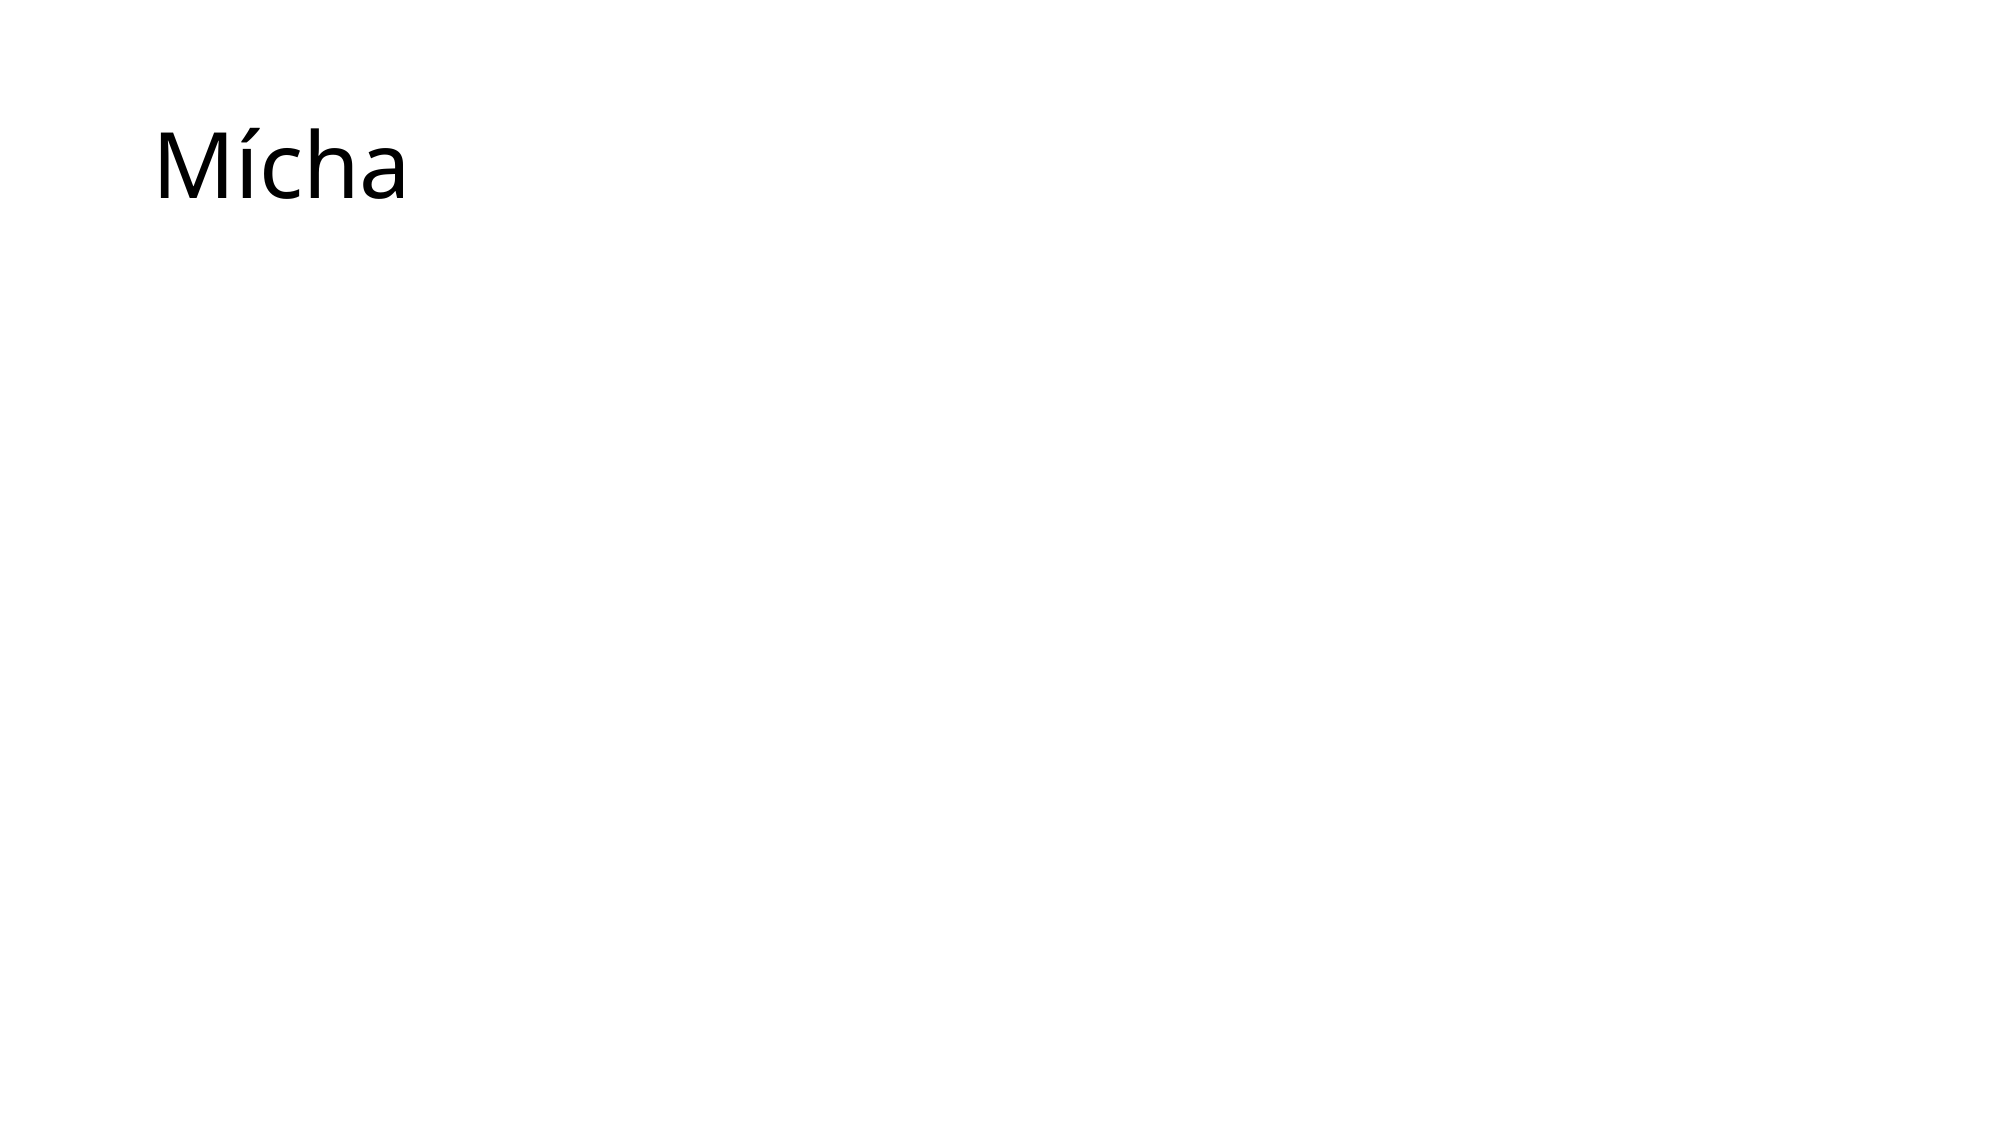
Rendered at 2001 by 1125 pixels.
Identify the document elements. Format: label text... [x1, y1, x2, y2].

title Mícha [137, 59, 1863, 278]
